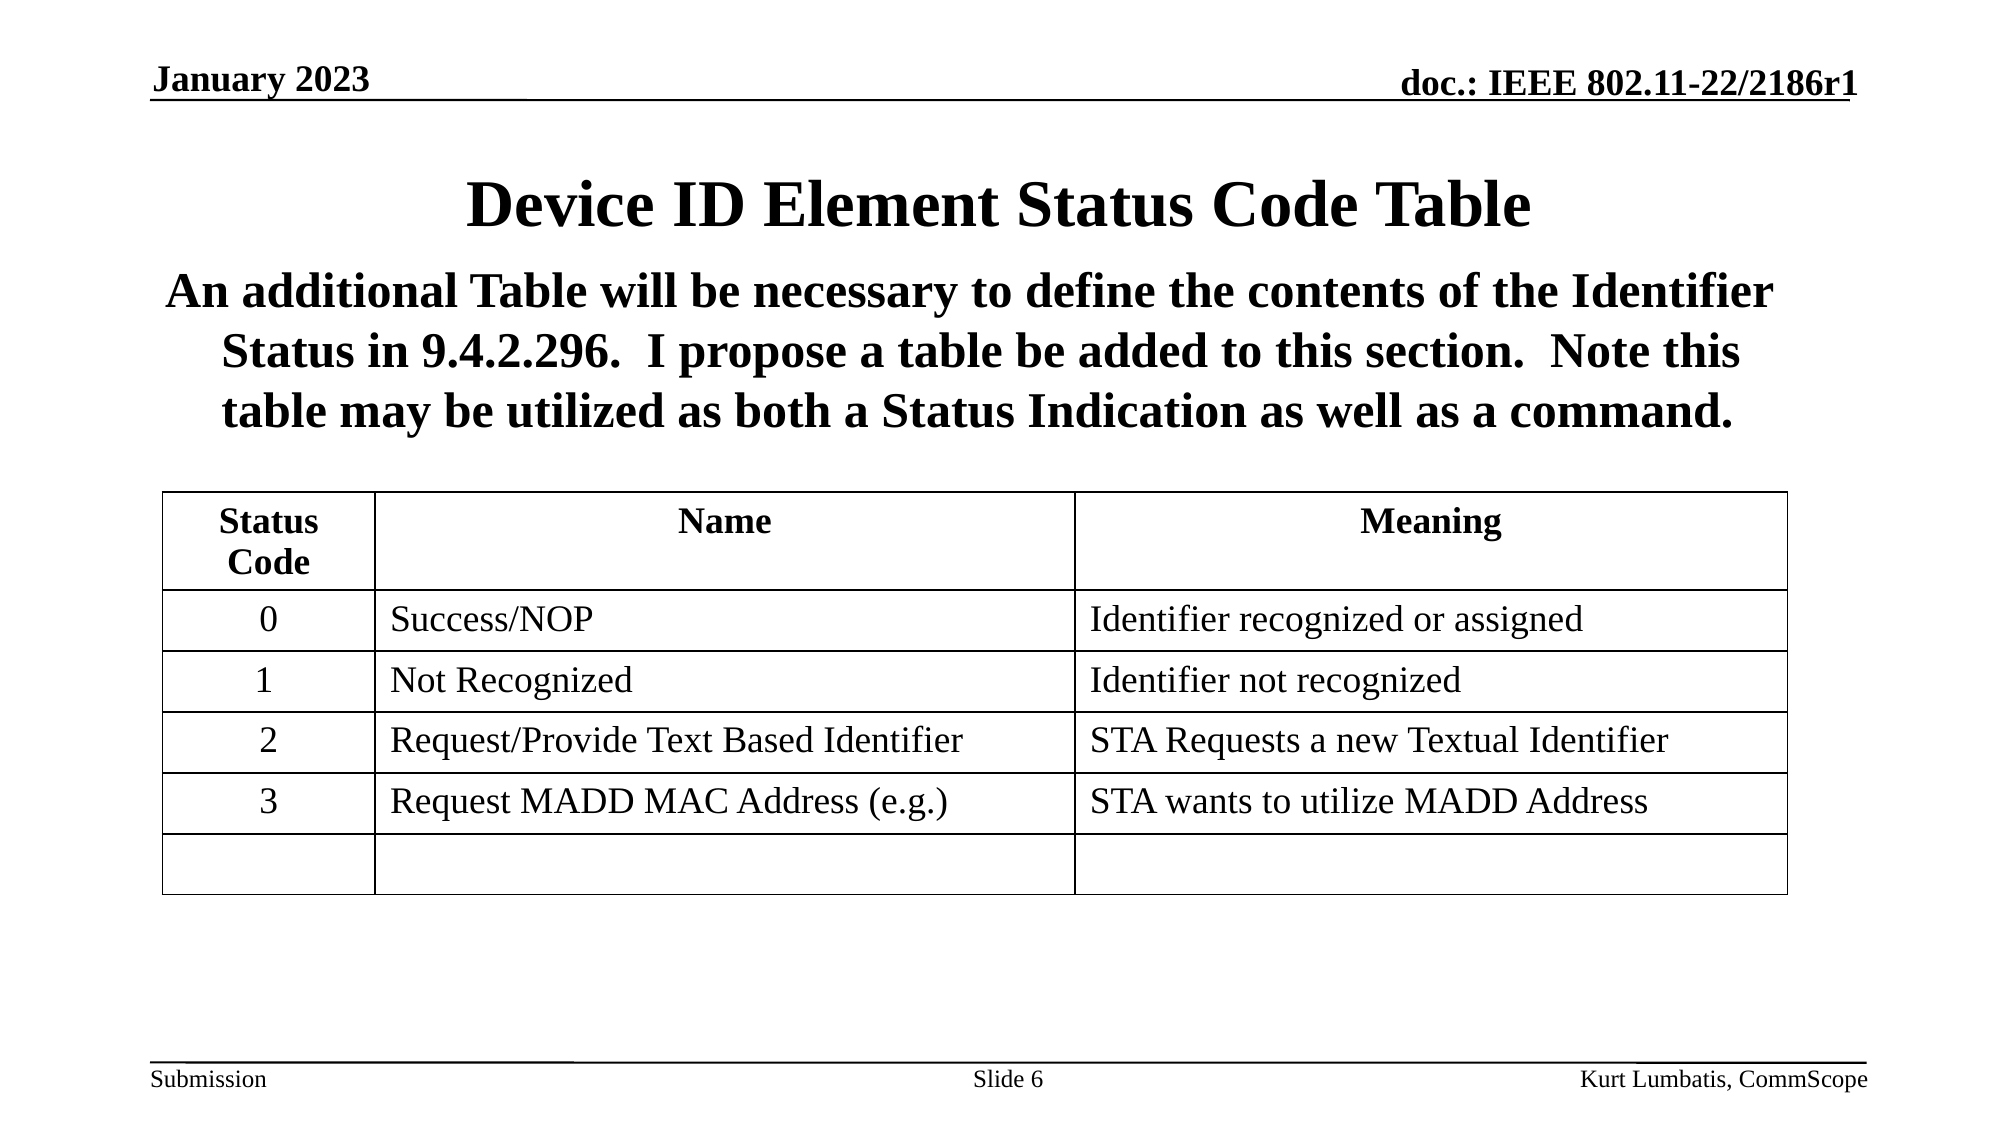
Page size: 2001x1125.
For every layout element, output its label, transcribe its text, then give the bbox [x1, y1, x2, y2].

table_cell 2 [163, 713, 374, 772]
table_cell [376, 835, 1074, 894]
table_cell Success/NOP [376, 591, 1074, 650]
table_header Name [376, 493, 1074, 589]
slide_number Slide 6 [950, 1061, 1067, 1123]
table_cell STA wants to utilize MADD Address [1076, 774, 1787, 833]
table_cell 3 [163, 774, 374, 833]
table_cell 1 [163, 652, 374, 711]
table_cell Not Recognized [376, 652, 1074, 711]
table_cell [1076, 835, 1787, 894]
table_header Status Code [163, 493, 374, 589]
table_cell Request/Provide Text Based Identifier [376, 713, 1074, 772]
table_header Meaning [1076, 493, 1787, 589]
table_cell STA Requests a new Textual Identifier [1076, 713, 1787, 772]
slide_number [152, 54, 563, 100]
table_cell [163, 835, 374, 894]
table_cell Request MADD MAC Address (e.g.) [376, 774, 1074, 833]
footer Kurt Lumbatis, CommScope [1171, 1061, 1869, 1093]
list An additional Table will be necessary to define the contents of the Identifier Status in 9.4.2.296. I propose a table be added to this section. Note this table may be utilized as both a Status Indication as well as a command. [149, 249, 1850, 1000]
title Device ID Element Status Code Table [149, 112, 1850, 249]
table_cell Identifier not recognized [1076, 652, 1787, 711]
table_cell 0 [163, 591, 374, 650]
table_cell Identifier recognized or assigned [1076, 591, 1787, 650]
